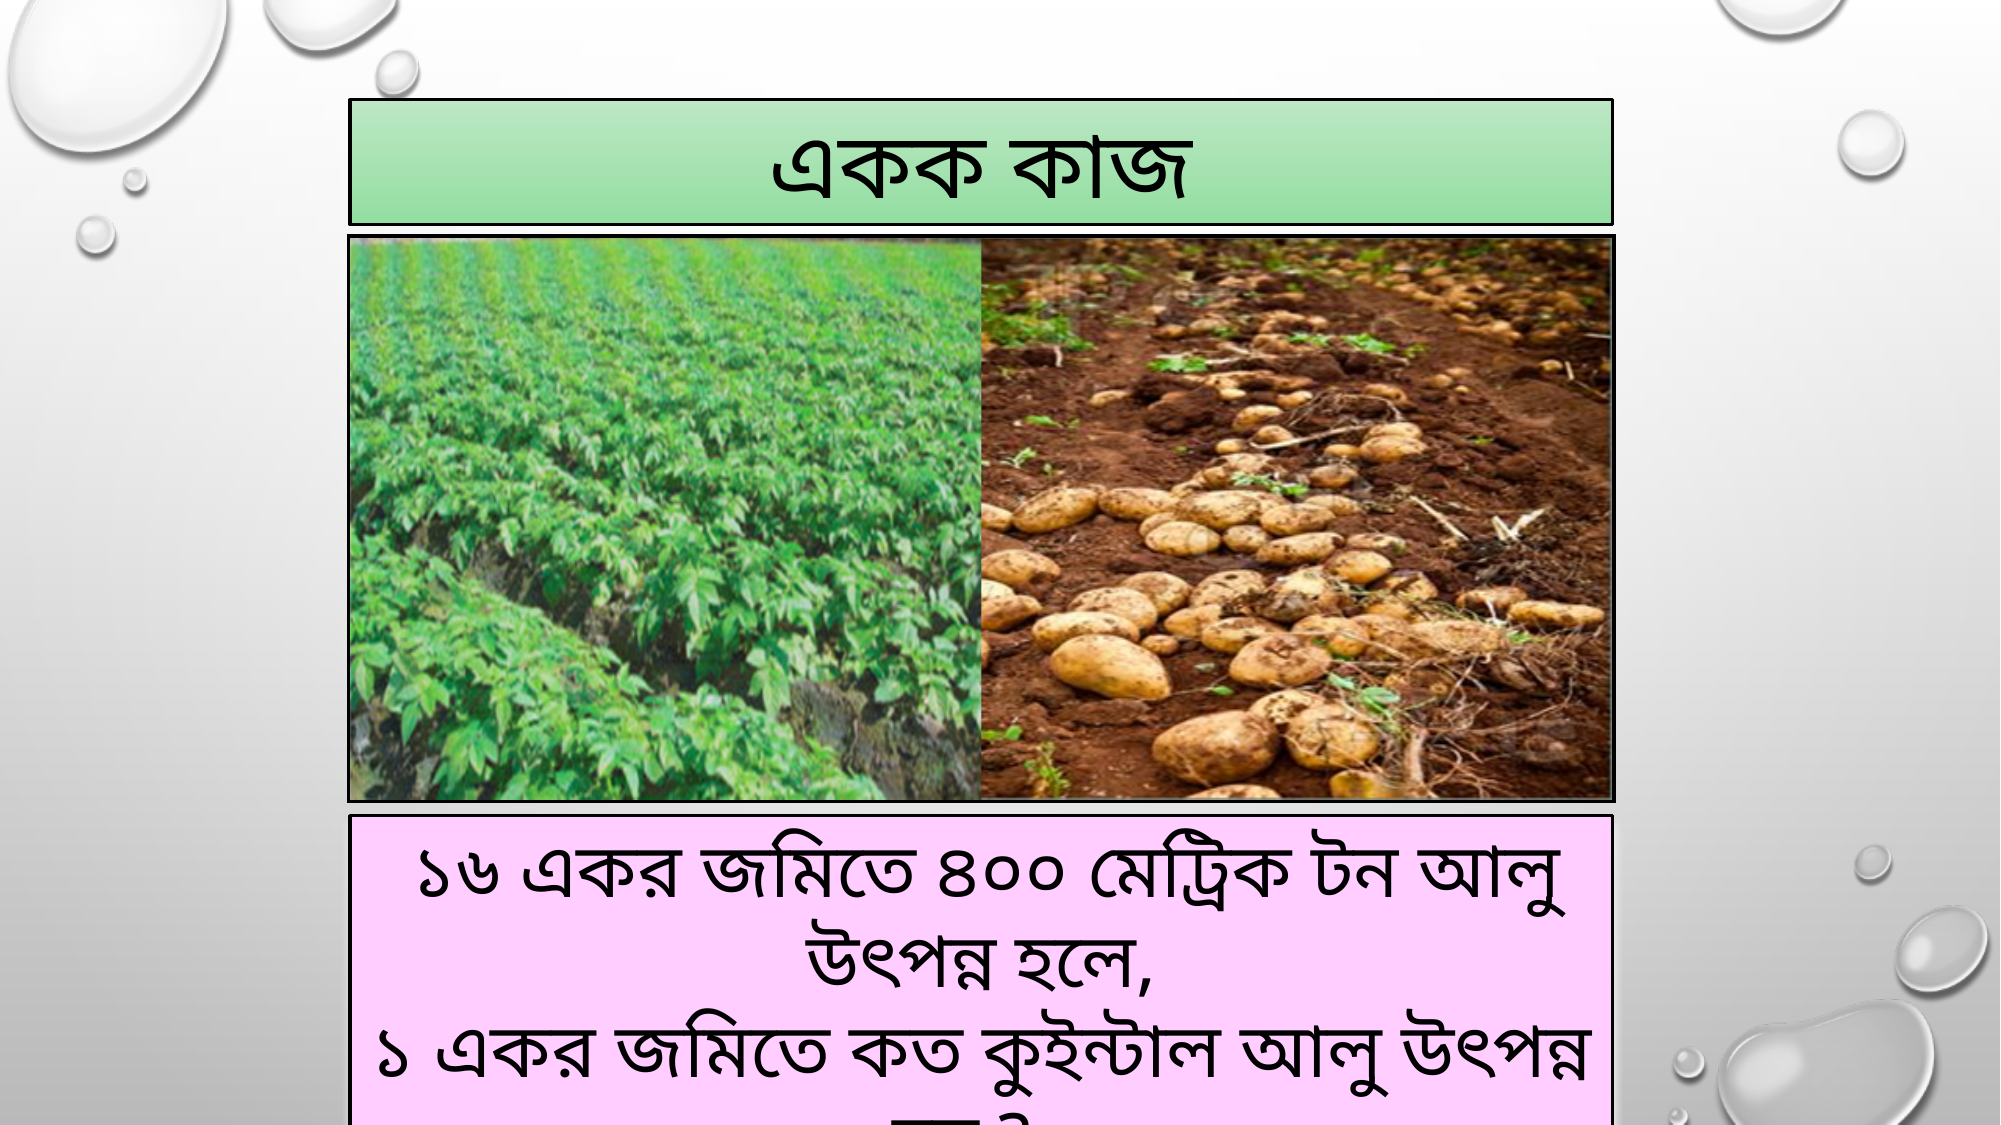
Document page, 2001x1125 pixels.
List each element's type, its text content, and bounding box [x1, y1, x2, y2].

text_box ১৬ একর জমিতে ৪০০ মেট্রিক টন আলু উৎপন্ন হলে, ১ একর জমিতে কত কুইন্টাল আলু উৎপন্ন হয় ? [349, 815, 1613, 1125]
text_box একক কাজ [349, 99, 1613, 225]
picture [0, 0, 2000, 1125]
